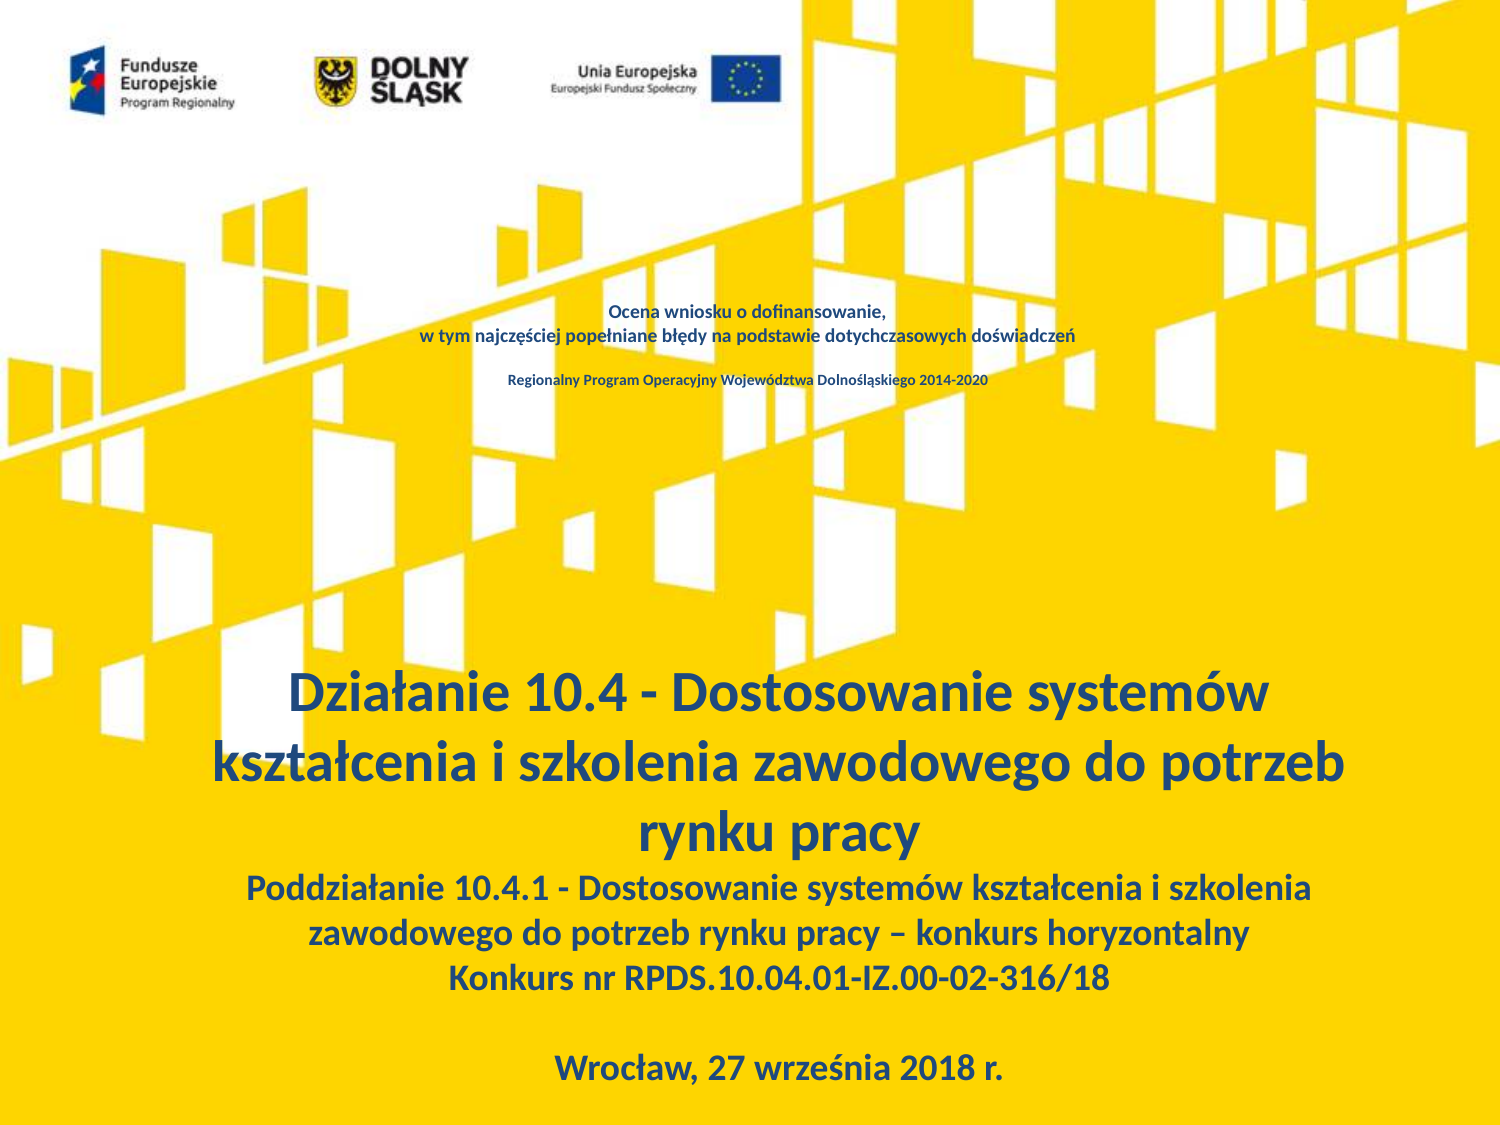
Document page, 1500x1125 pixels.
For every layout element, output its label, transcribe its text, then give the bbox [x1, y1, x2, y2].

text_box Działanie 10.4 - Dostosowanie systemów kształcenia i szkolenia zawodowego do potrzeb rynku pracy Poddziałanie 10.4.1 - Dostosowanie systemów kształcenia i szkolenia zawodowego do potrzeb rynku pracy – konkurs horyzontalny Konkurs nr RPDS.10.04.01-IZ.00-02-316/18 Wrocław, 27 września 2018 r. [183, 645, 1376, 1095]
picture [0, 0, 1500, 1125]
title Ocena wniosku o dofinansowanie, w tym najczęściej popełniane błędy na podstawie dotychczasowych doświadczeń Regionalny Program Operacyjny Województwa Dolnośląskiego 2014-2020 [111, 243, 1388, 398]
